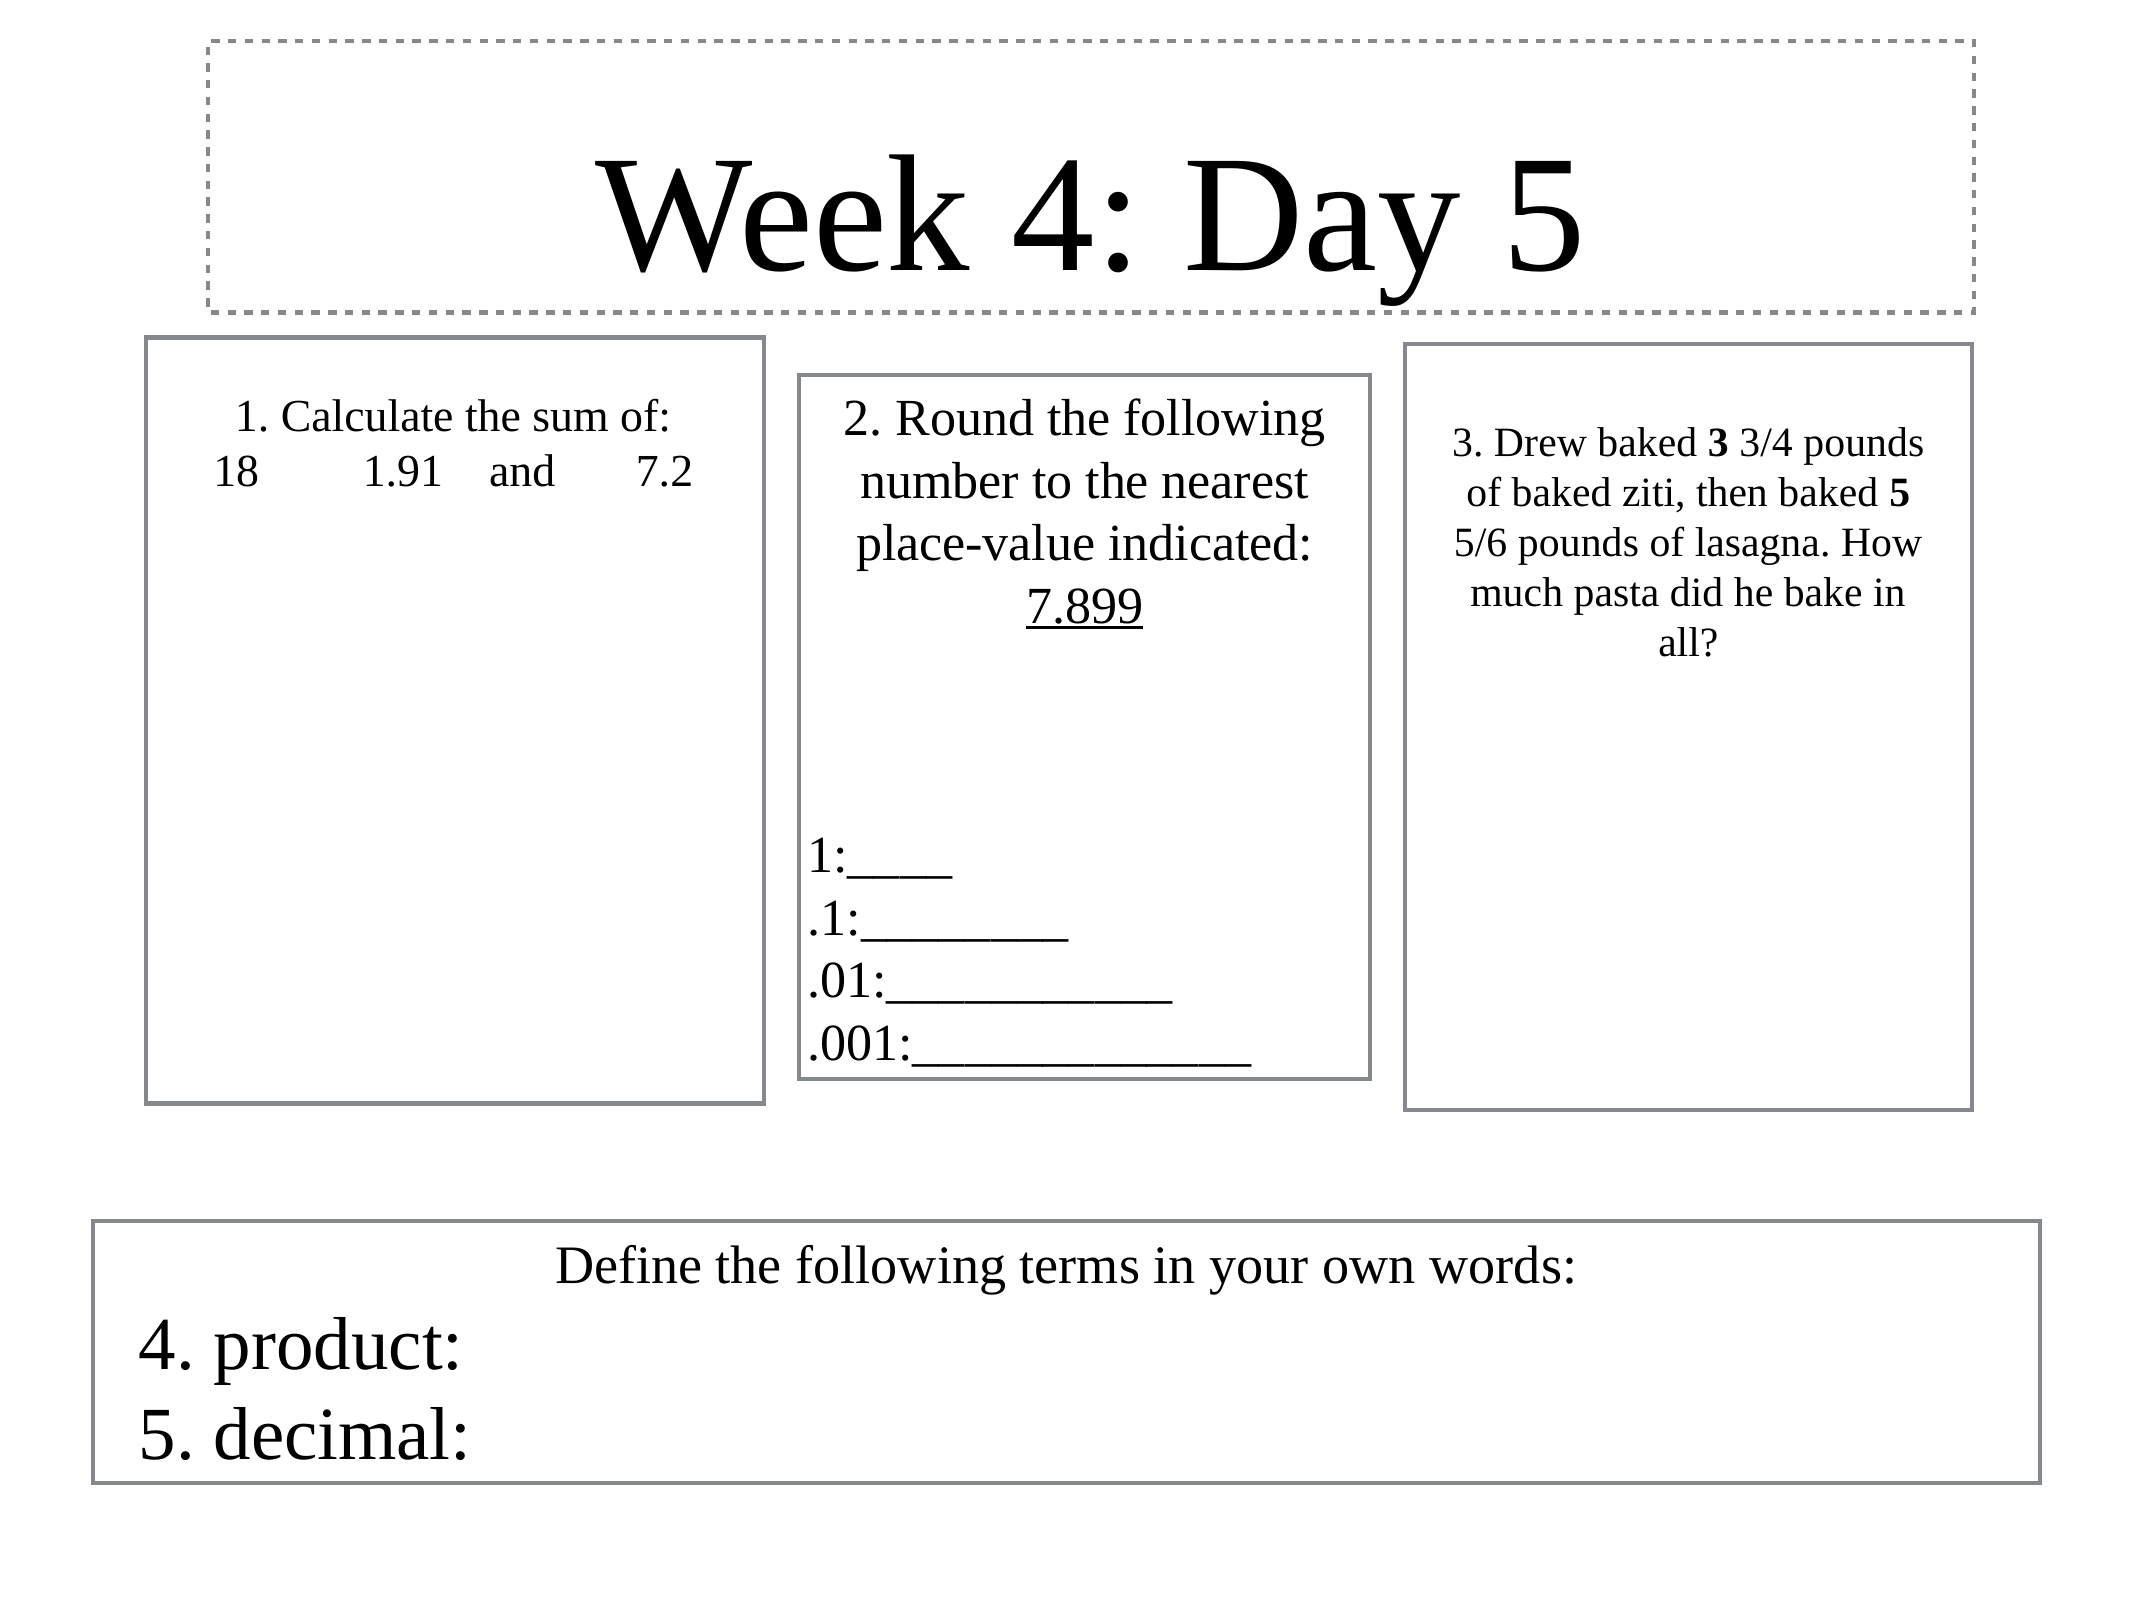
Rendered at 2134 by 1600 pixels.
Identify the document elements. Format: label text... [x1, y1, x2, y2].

text_box Define the following terms in your own words: 4. product: 5. decimal: [93, 1221, 2041, 1483]
text_box [145, 337, 765, 377]
title Week 4: Day 5 [207, 40, 1975, 313]
text_box 3. Drew baked 3 3/4 pounds of baked ziti, then baked 5 5/6 pounds of lasagna. How much pasta did he bake in all? [1429, 406, 1948, 673]
text_box 1. Calculate the sum of: 18 1.91 and 7.2 [140, 377, 767, 504]
text_box 2. Round the following number to the nearest place-value indicated: 7.899 1:____ .1:________ .01:___________ .001:_____________ [799, 375, 1371, 1080]
text_box [1404, 344, 1972, 1111]
text_box [145, 504, 765, 1104]
